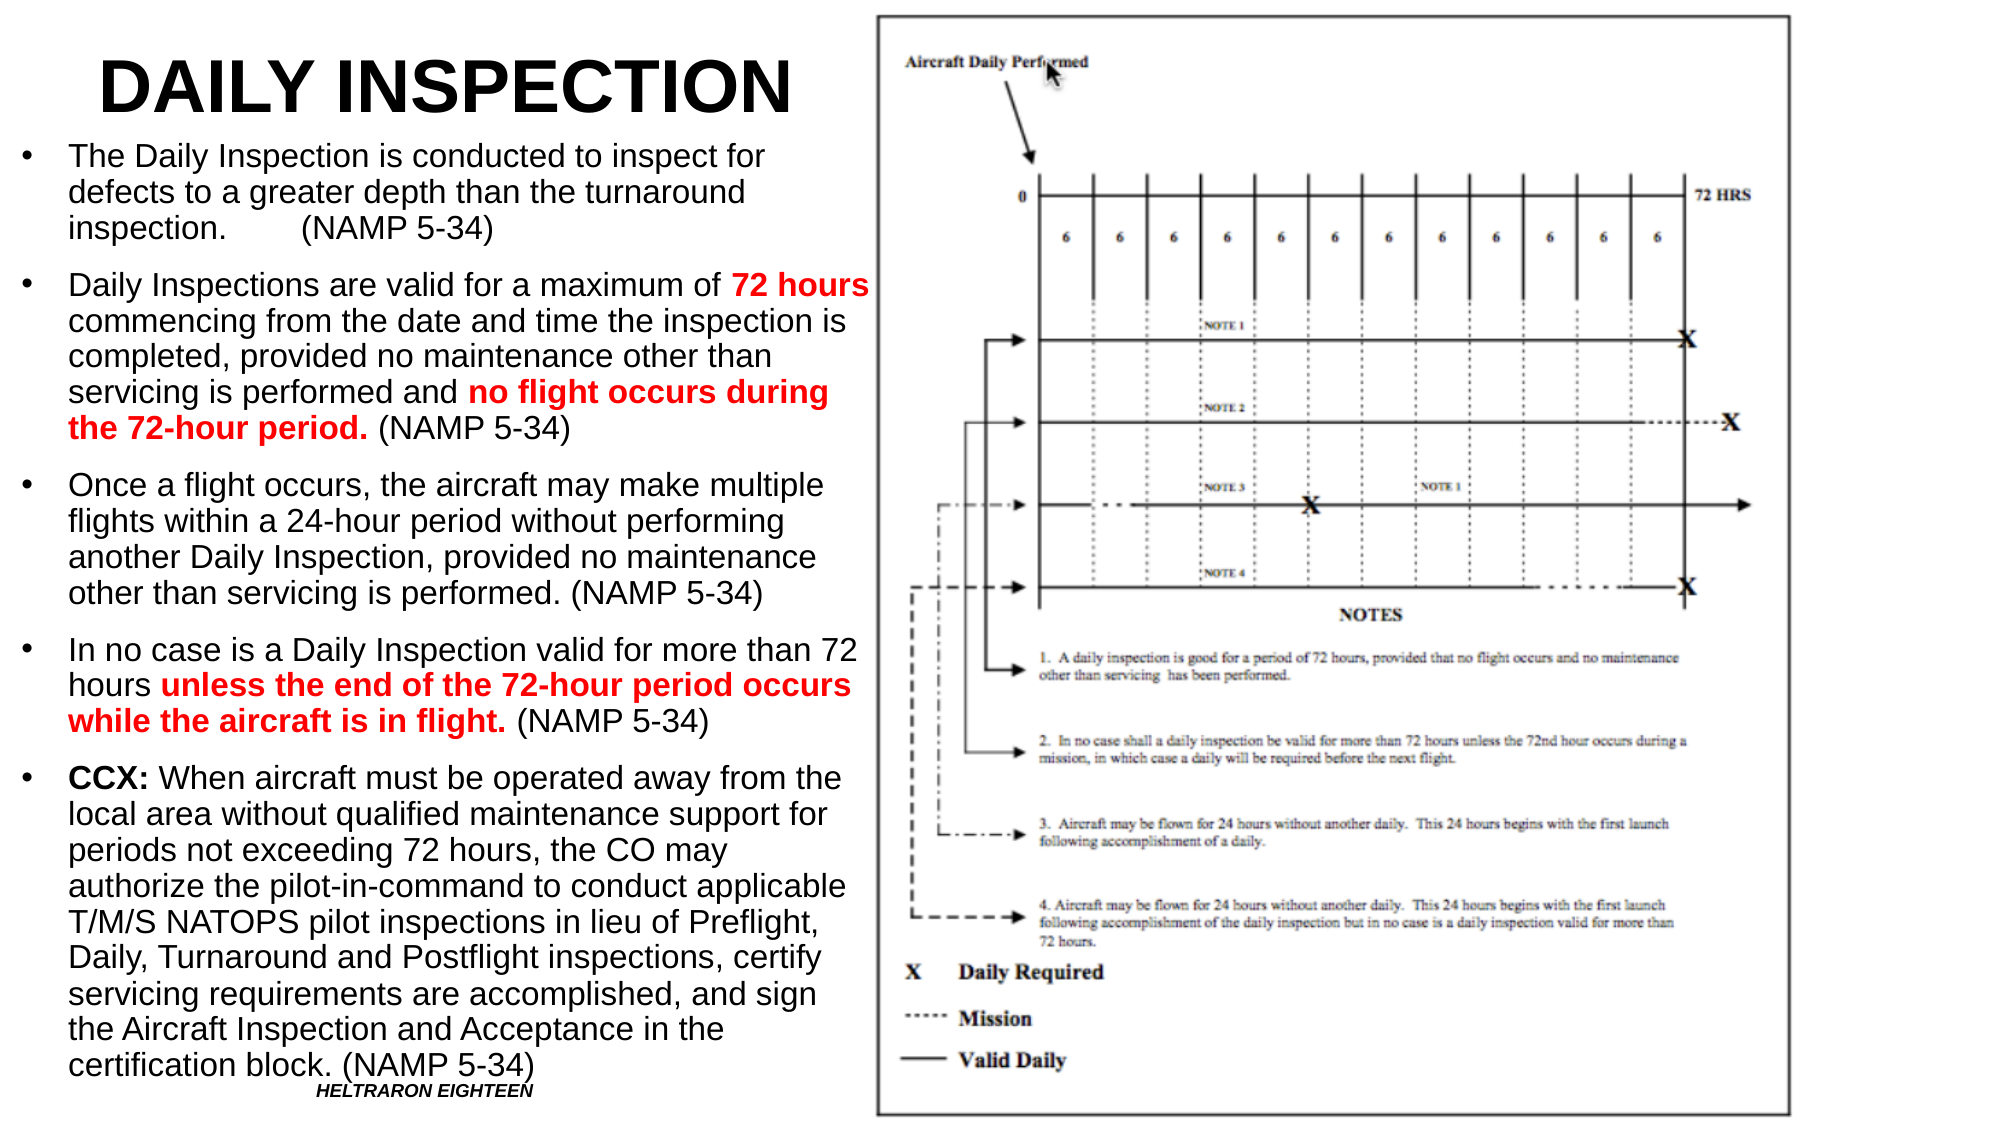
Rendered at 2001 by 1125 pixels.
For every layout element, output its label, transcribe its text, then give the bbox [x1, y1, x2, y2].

list The Daily Inspection is conducted to inspect for defects to a greater depth than the turnaround inspection. (NAMP 5-34) Daily Inspections are valid for a maximum of 72 hours commencing from the date and time the inspection is completed, provided no maintenance other than servicing is performed and no flight occurs during the 72-hour period. (NAMP 5-34) Once a flight occurs, the aircraft may make multiple flights within a 24-hour period without performing another Daily Inspection, provided no maintenance other than servicing is performed. (NAMP 5-34) In no case is a Daily Inspection valid for more than 72 hours unless the end of the 72-hour period occurs while the aircraft is in flight. (NAMP 5-34) CCX: When aircraft must be operated away from the local area without qualified maintenance support for periods not exceeding 72 hours, the CO may authorize the pilot-in-command to conduct applicable T/M/S NATOPS pilot inspections in lieu of Preflight, Daily, Turnaround and Postflight inspections, certify servicing requirements are accomplished, and sign the Aircraft Inspection and Acceptance in the certification block. (NAMP 5-34) [13, 131, 867, 1105]
title DAILY INSPECTION [70, 24, 822, 152]
picture [872, 11, 1799, 1125]
